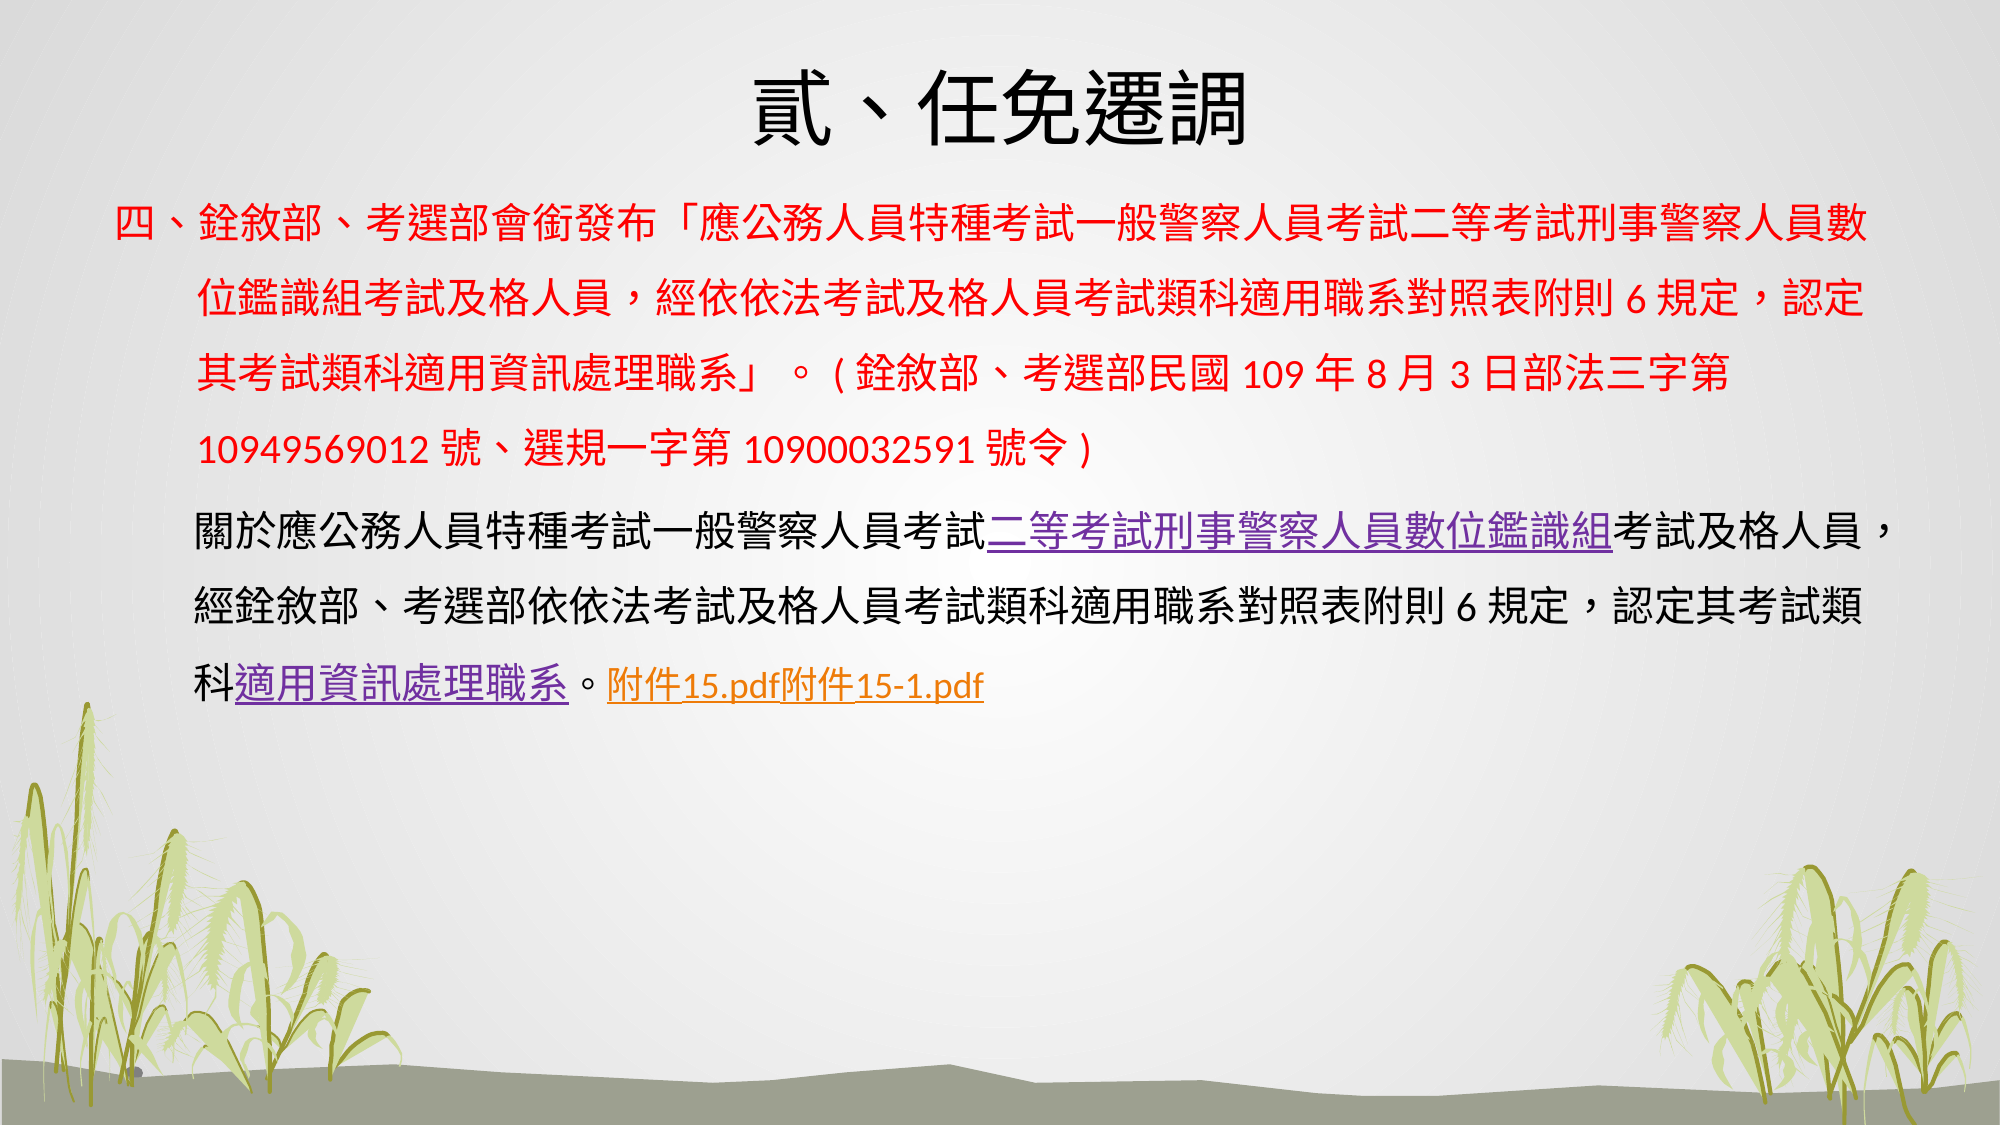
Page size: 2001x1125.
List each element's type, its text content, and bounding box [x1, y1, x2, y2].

list 四、銓敘部、考選部會銜發布「應公務人員特種考試一般警察人員考試二等考試刑事警察人員數位鑑識組考試及格人員，經依依法考試及格人員考試類科適用職系對照表附則6規定，認定其考試類科適用資訊處理職系」。(銓敘部、考選部民國109年8月3日部法三字第10949569012號、選規一字第10900032591號令) 關於應公務人員特種考試一般警察人員考試二等考試刑事警察人員數位鑑識組考試及格人員，經銓敘部、考選部依依法考試及格人員考試類科適用職系對照表附則6規定，認定其考試類科適用資訊處理職系。附件15.pdf附件15-1.pdf [99, 163, 1900, 885]
title 貳、任免遷調 [99, 43, 1900, 163]
